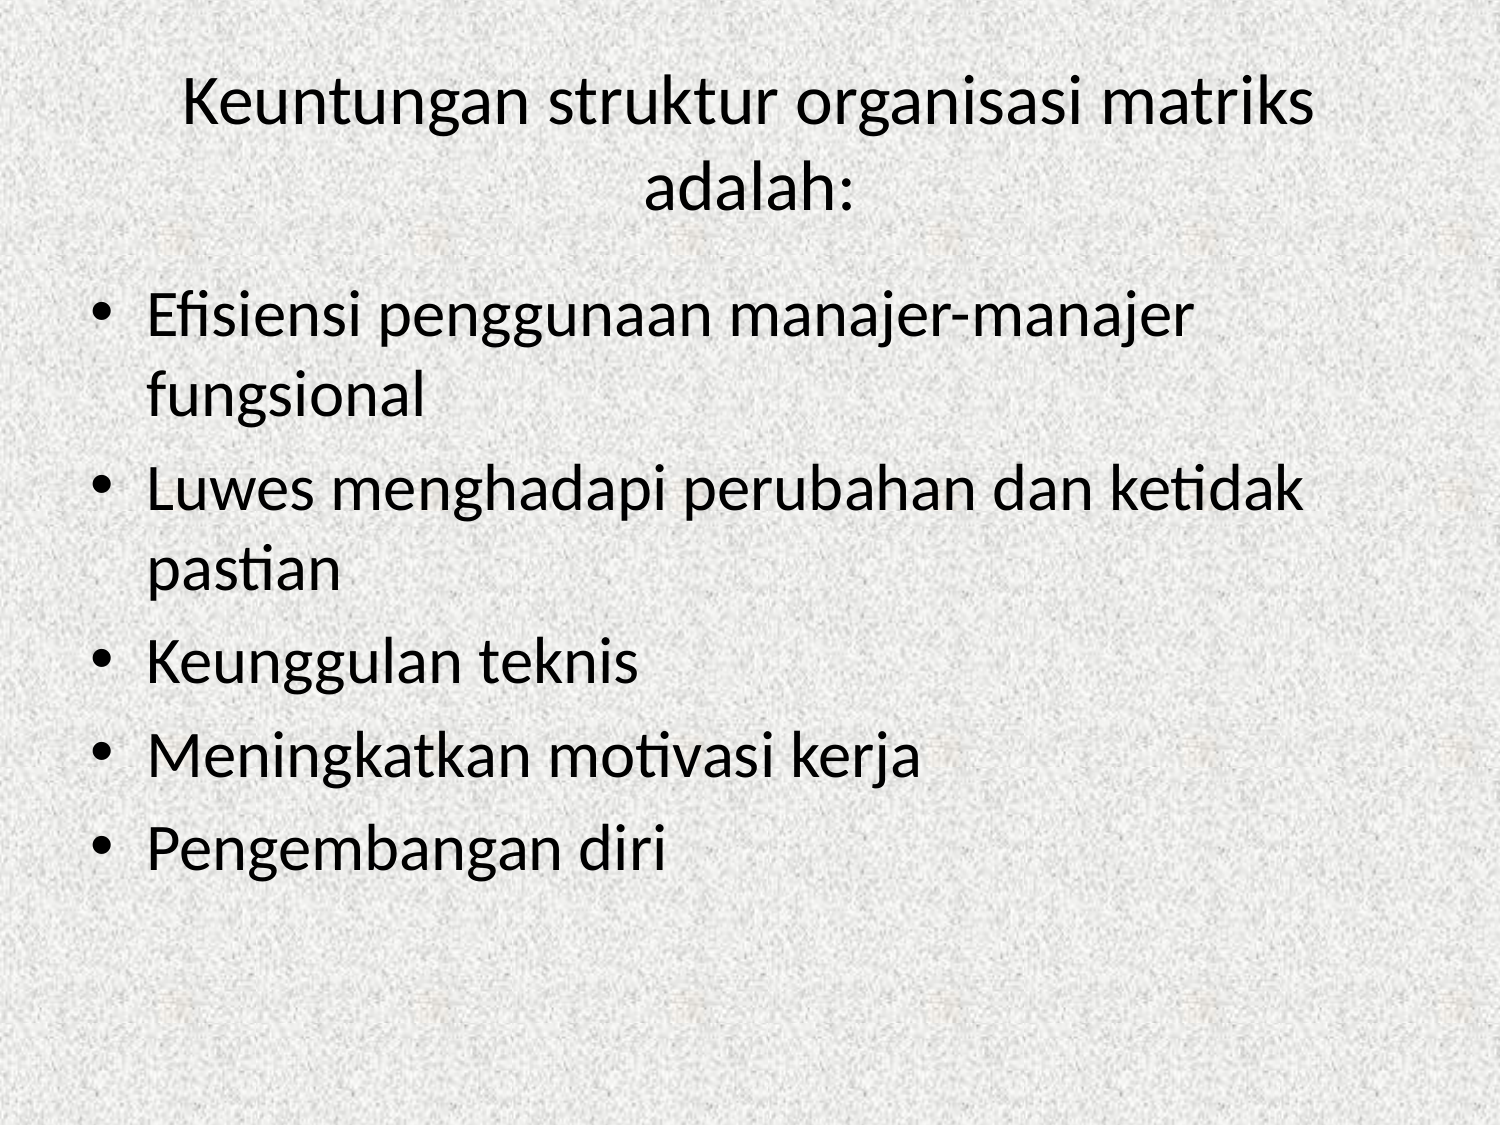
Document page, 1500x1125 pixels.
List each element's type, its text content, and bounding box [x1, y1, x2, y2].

list Efisiensi penggunaan manajer-manajer fungsional Luwes menghadapi perubahan dan ketidak pastian Keunggulan teknis Meningkatkan motivasi kerja Pengembangan diri [75, 262, 1425, 1005]
title Keuntungan struktur organisasi matriks adalah: [75, 45, 1425, 233]
picture [0, 0, 1500, 1125]
